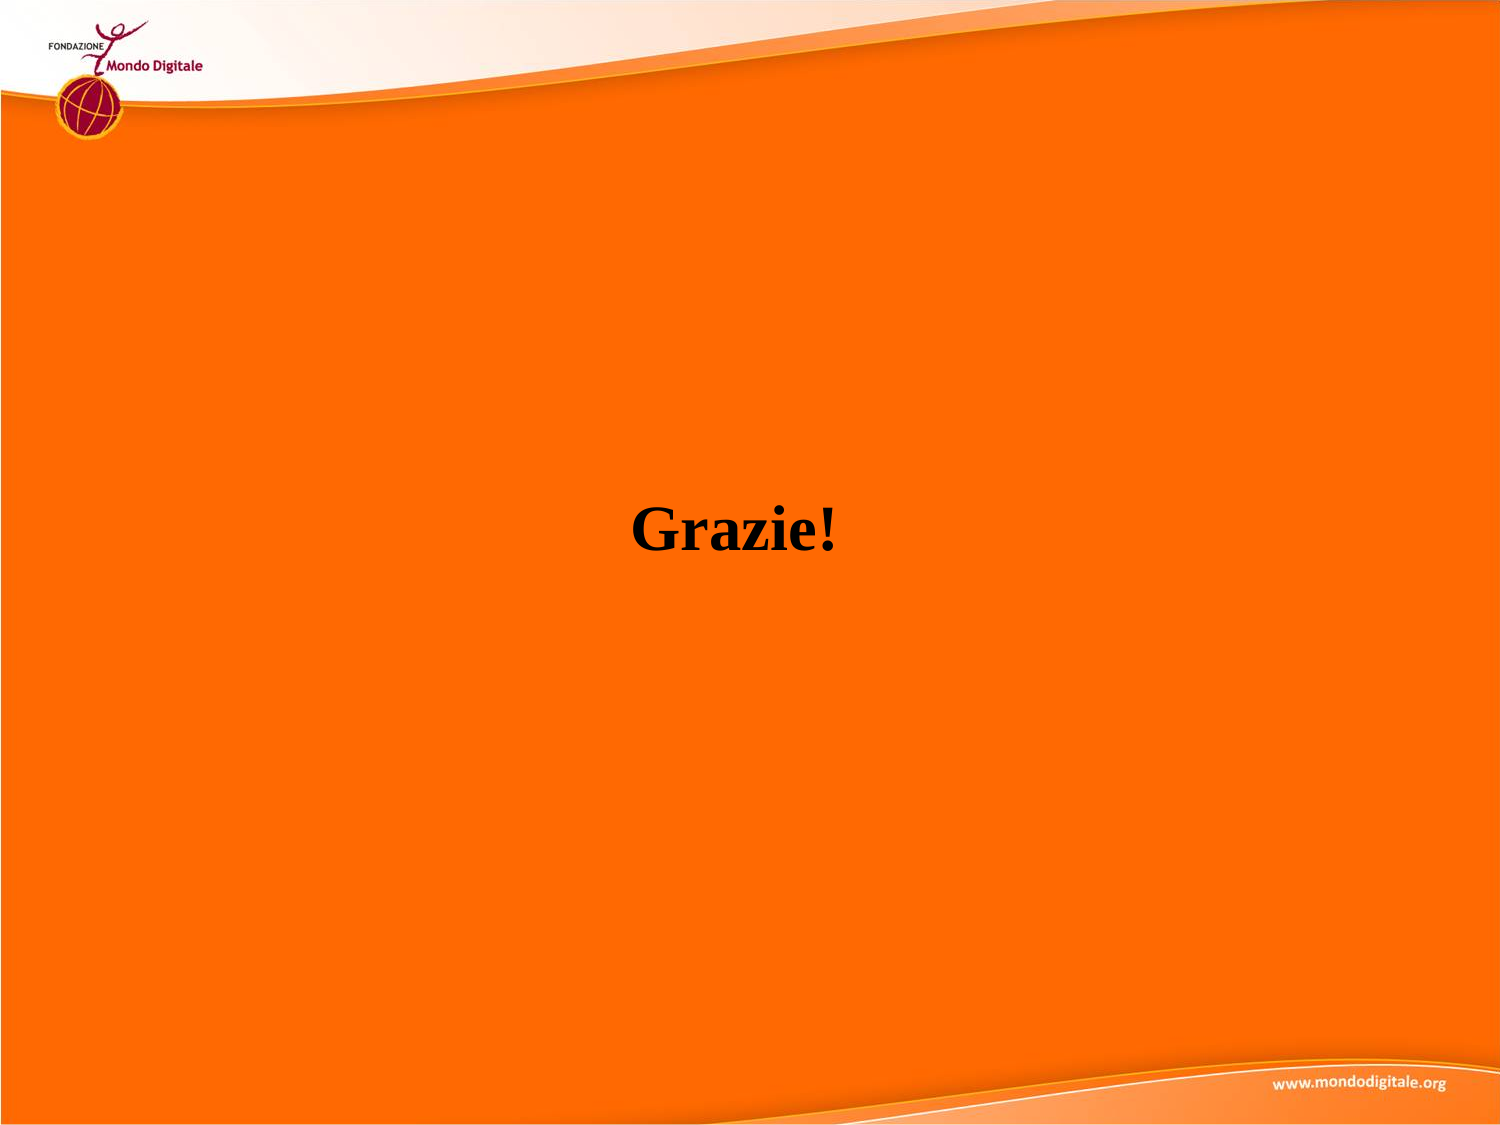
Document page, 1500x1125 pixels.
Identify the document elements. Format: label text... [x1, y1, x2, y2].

text_box Grazie! [615, 487, 854, 572]
picture [0, 0, 1500, 1125]
